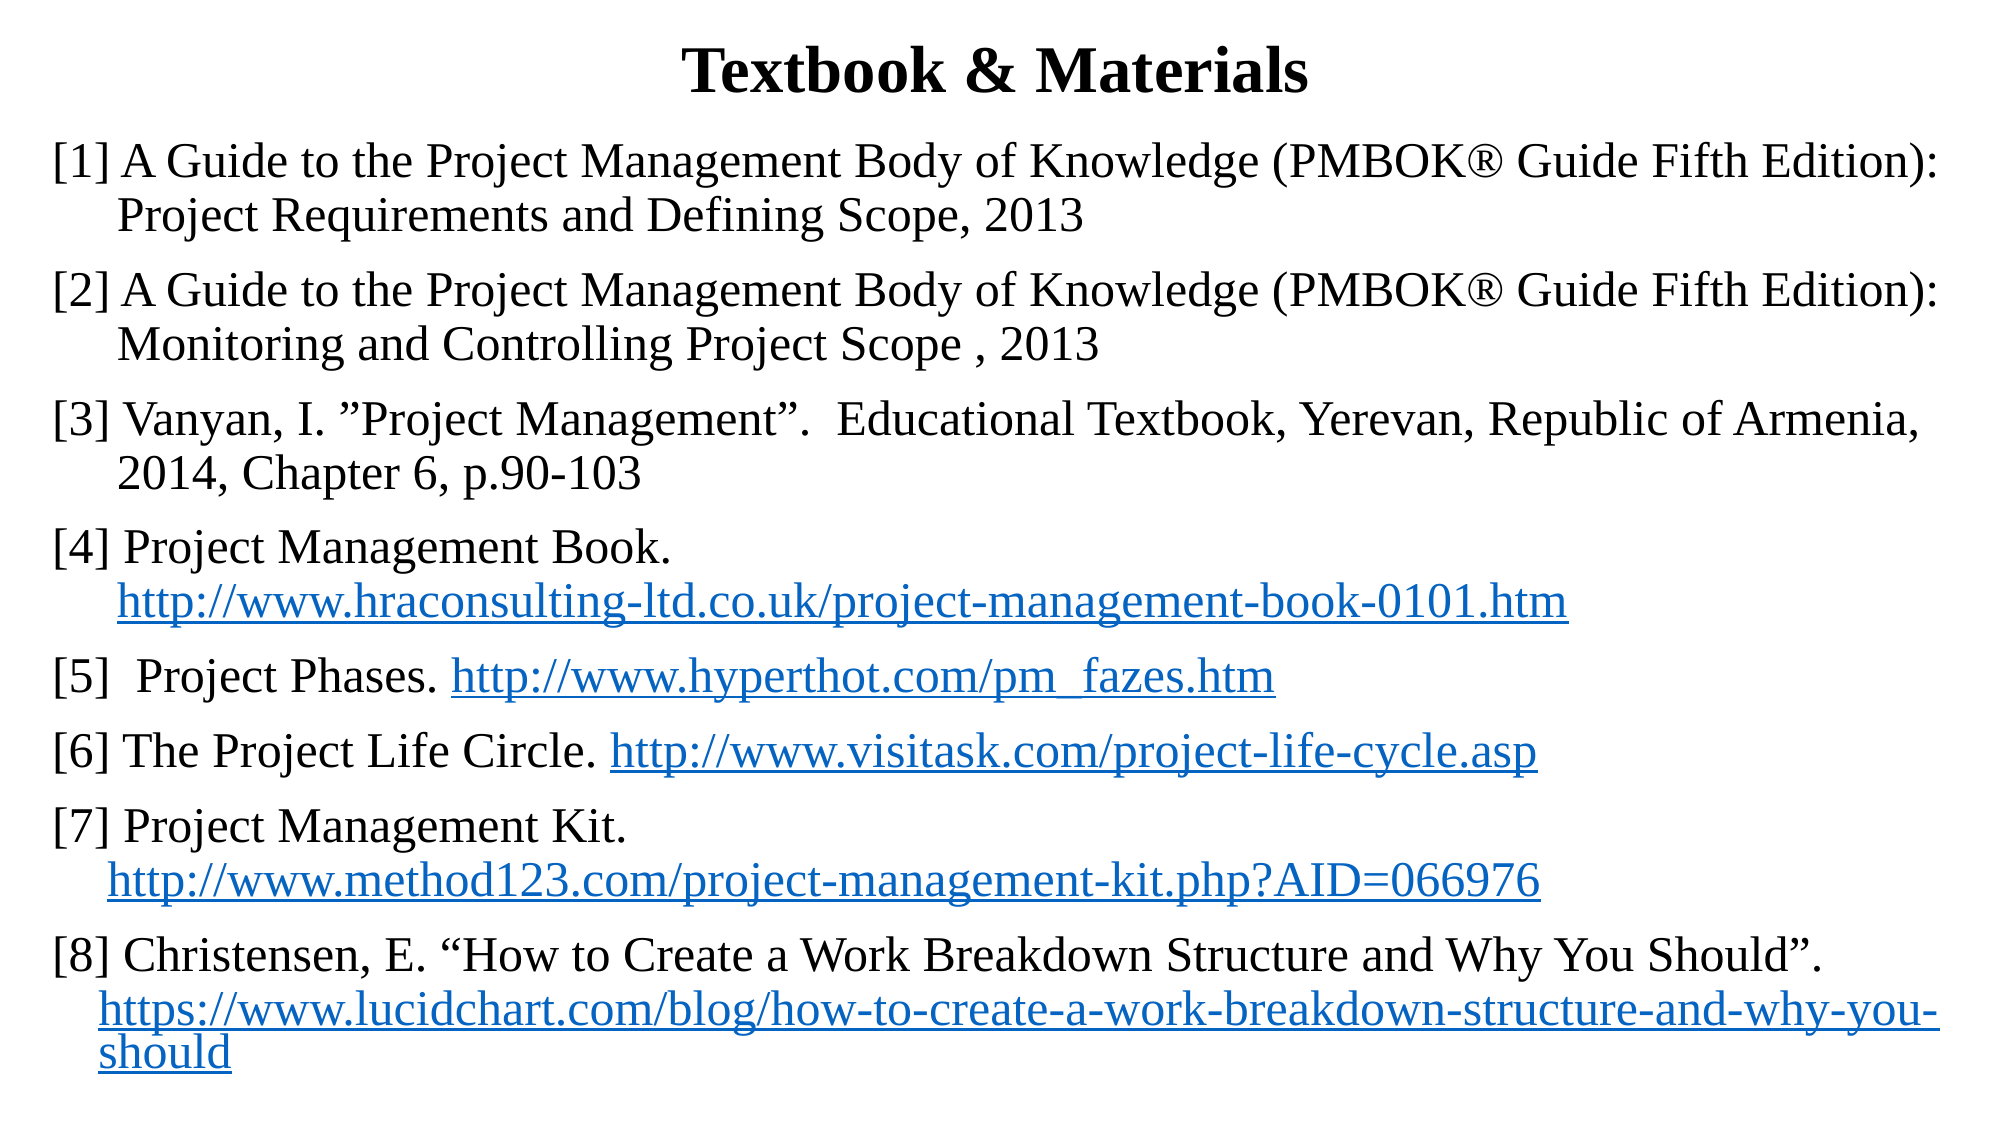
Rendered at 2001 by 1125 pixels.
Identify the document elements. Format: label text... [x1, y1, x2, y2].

list [1] A Guide to the Project Management Body of Knowledge (PMBOK® Guide Fifth Edition): Project Requirements and Defining Scope, 2013 [2] A Guide to the Project Management Body of Knowledge (PMBOK® Guide Fifth Edition): Monitoring and Controlling Project Scope , 2013 [3] Vanyan, I. ”Project Management”. Educational Textbook, Yerevan, Republic of Armenia, 2014, Chapter 6, p.90-103 [4] Project Management Book. http://www.hraconsulting-ltd.co.uk/project-management-book-0101.htm [5] Project Phases. http://www.hyperthot.com/pm_fazes.htm [6] The Project Life Circle. http://www.visitask.com/project-life-cycle.asp [7] Project Management Kit. http://www.method123.com/project-management-kit.php?AID=066976 [8] Christensen, E. “How to Create a Work Breakdown Structure and Why You Should”. https://www.lucidchart.com/blog/how-to-create-a-work-breakdown-structure-and-why-you-should [37, 126, 1956, 1125]
title Textbook & Materials [575, 14, 1418, 126]
